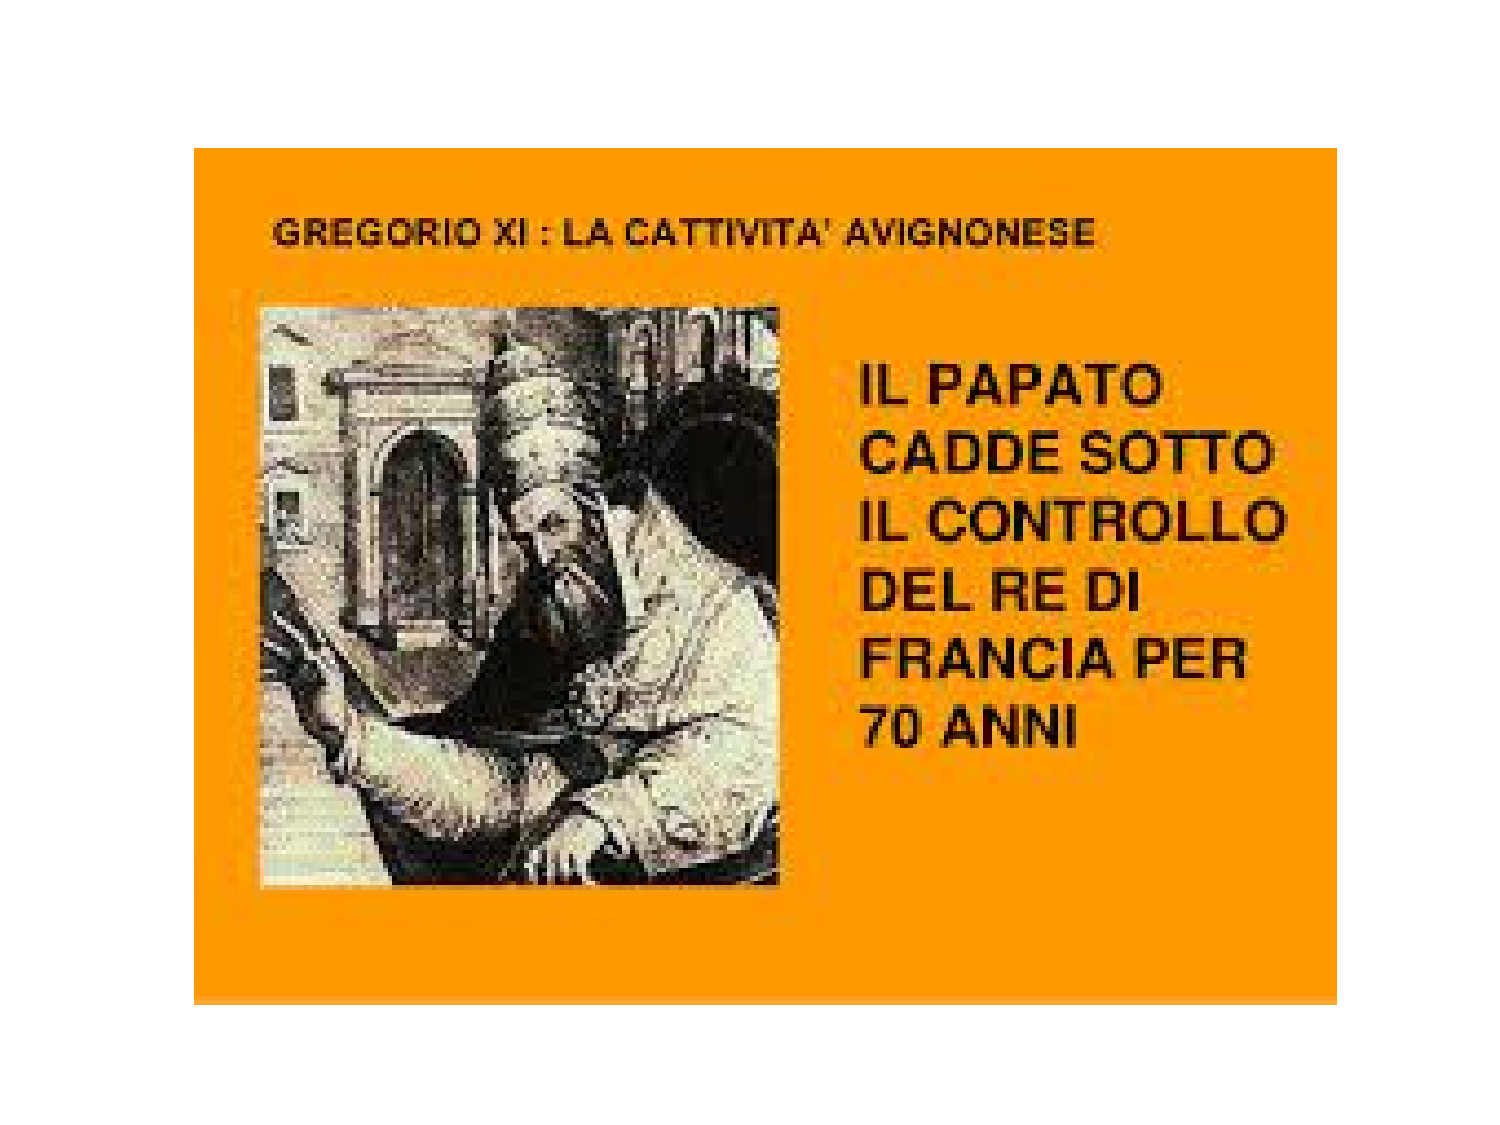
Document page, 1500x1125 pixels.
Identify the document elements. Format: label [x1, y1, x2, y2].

picture [194, 148, 1338, 1005]
